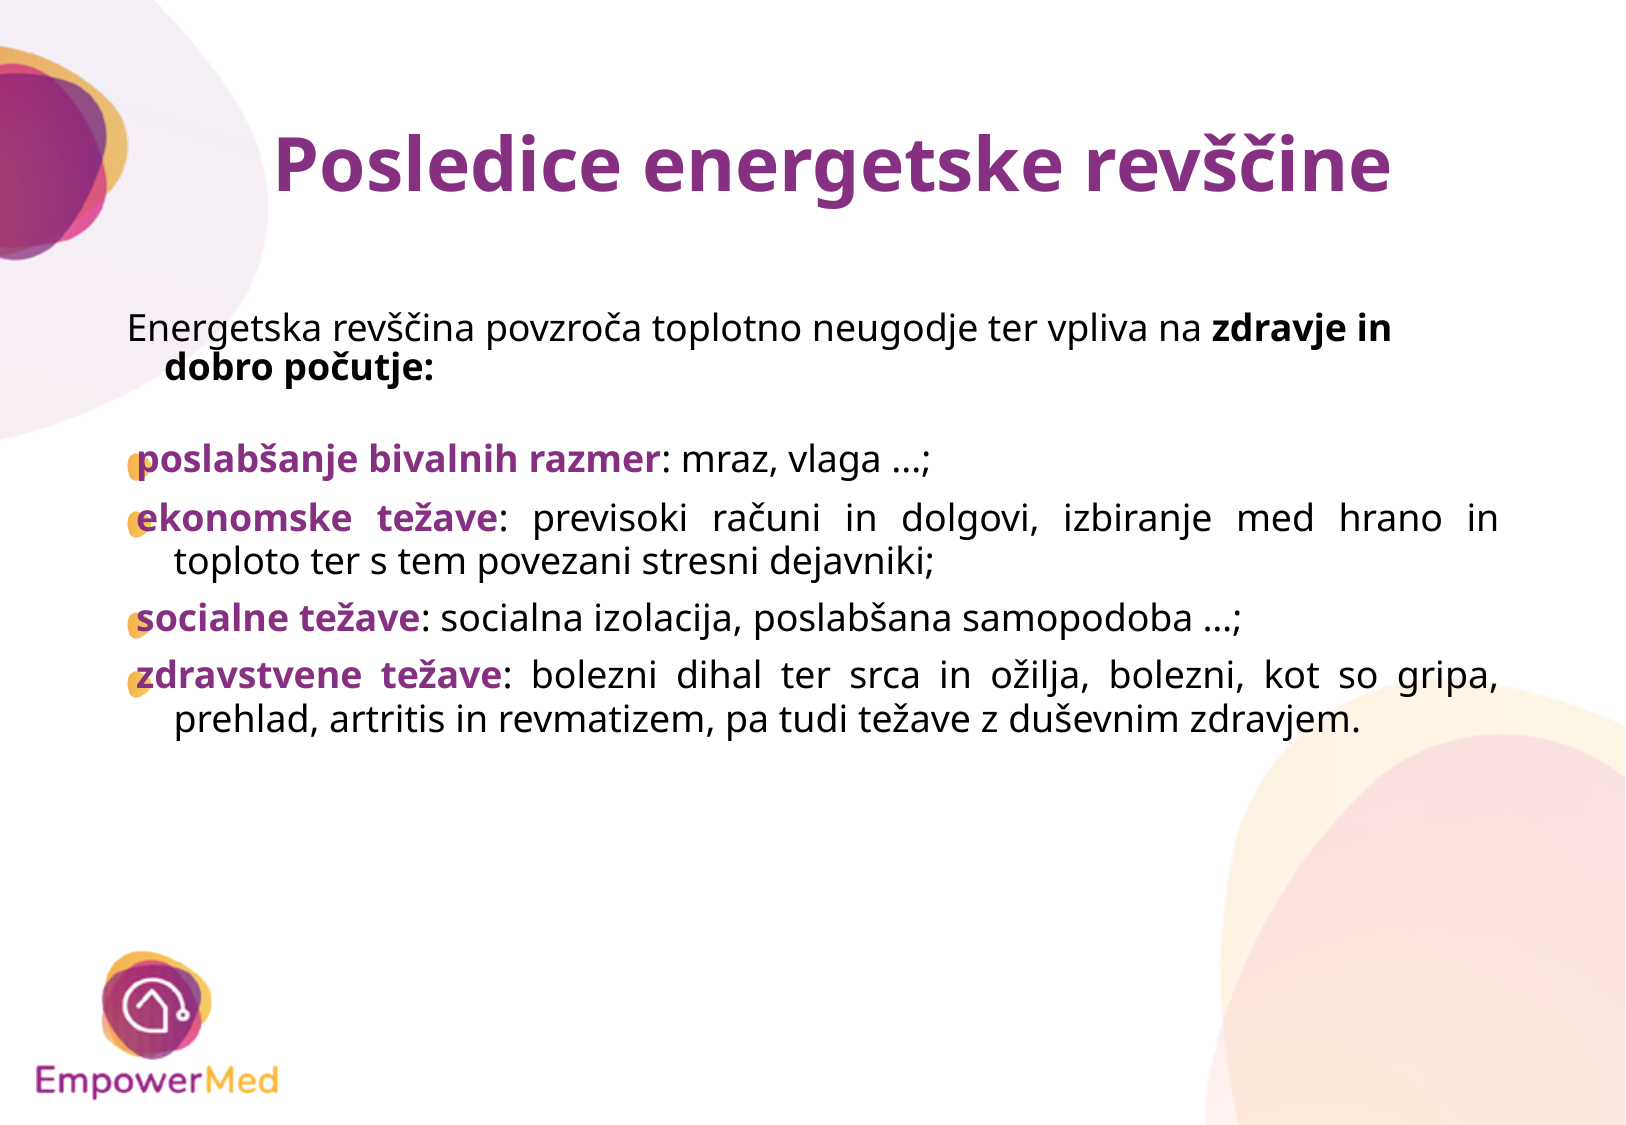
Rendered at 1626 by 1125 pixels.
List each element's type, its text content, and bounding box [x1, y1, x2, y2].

text_box Energetska revščina povzroča toplotno neugodje ter vpliva na zdravje in dobro počutje: poslabšanje bivalnih razmer: mraz, vlaga ...; ekonomske težave: previsoki računi in dolgovi, izbiranje med hrano in toploto ter s tem povezani stresni dejavniki; socialne težave: socialna izolacija, poslabšana samopodoba …; zdravstvene težave: bolezni dihal ter srca in ožilja, bolezni, kot so gripa, prehlad, artritis in revmatizem, pa tudi težave z duševnim zdravjem. [124, 301, 1501, 742]
picture [0, 0, 1625, 1125]
title Posledice energetske revščine [270, 114, 1422, 301]
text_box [126, 453, 152, 698]
